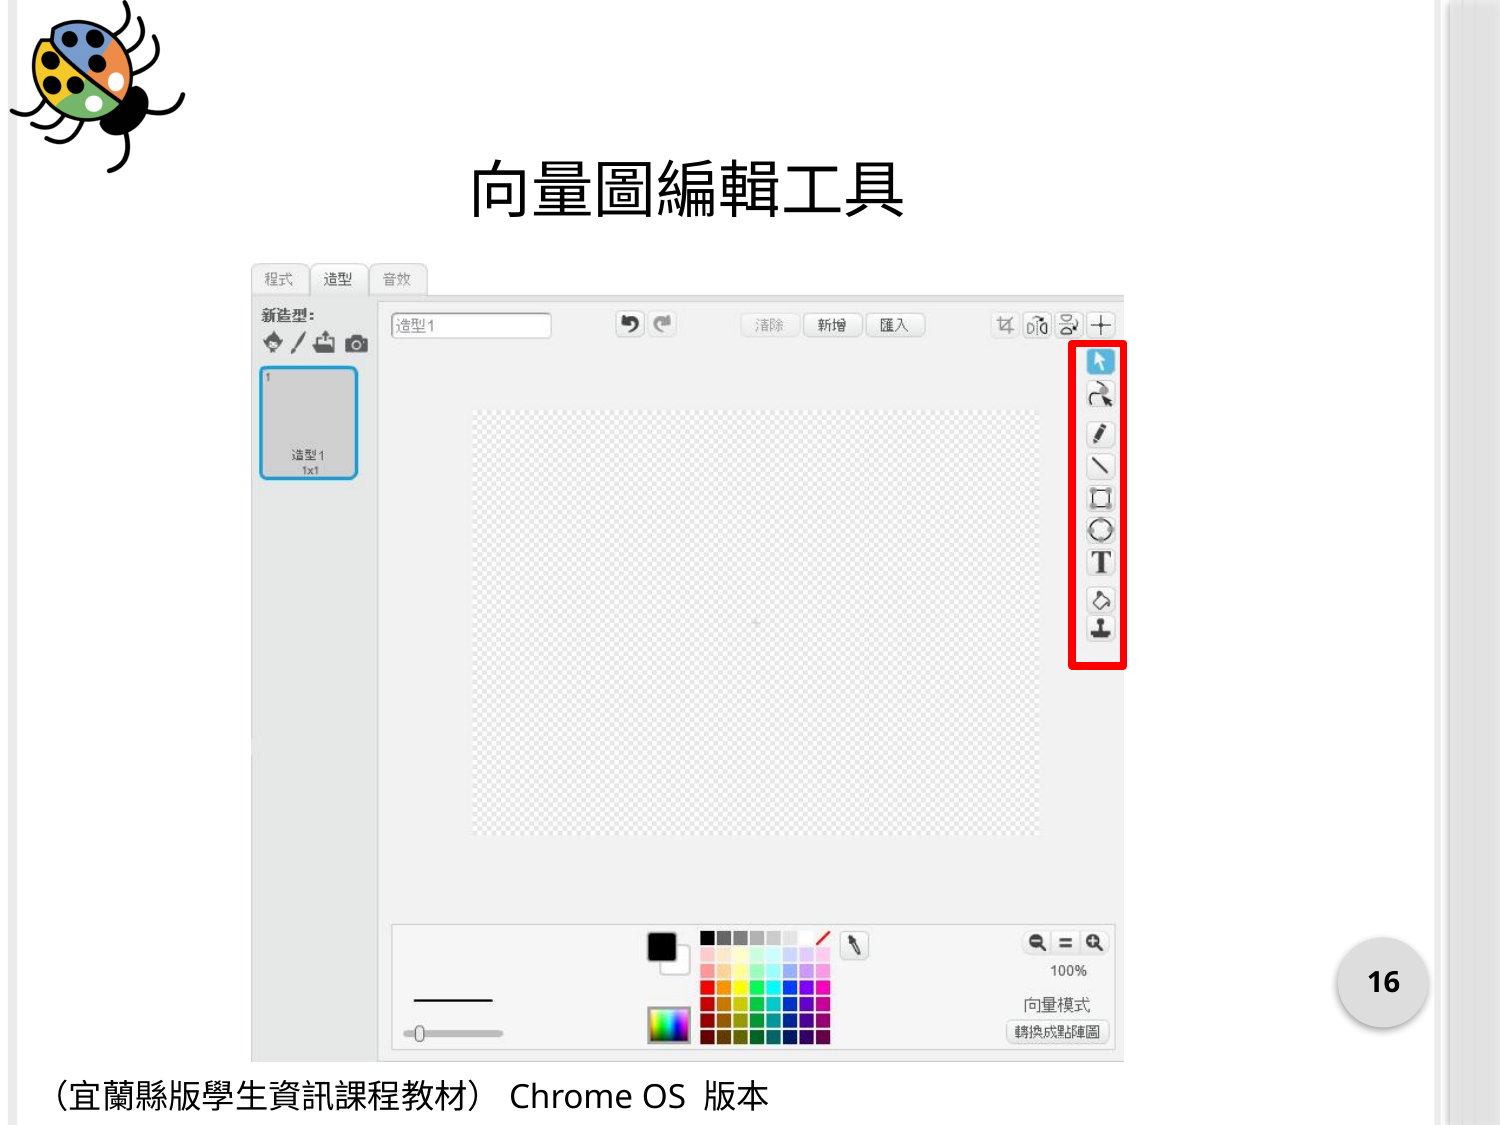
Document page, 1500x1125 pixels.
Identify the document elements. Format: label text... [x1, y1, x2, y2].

picture [0, 0, 169, 176]
title 向量圖編輯工具 [75, 45, 1300, 233]
slide_number 16 [1333, 940, 1434, 1027]
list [250, 261, 1125, 1063]
